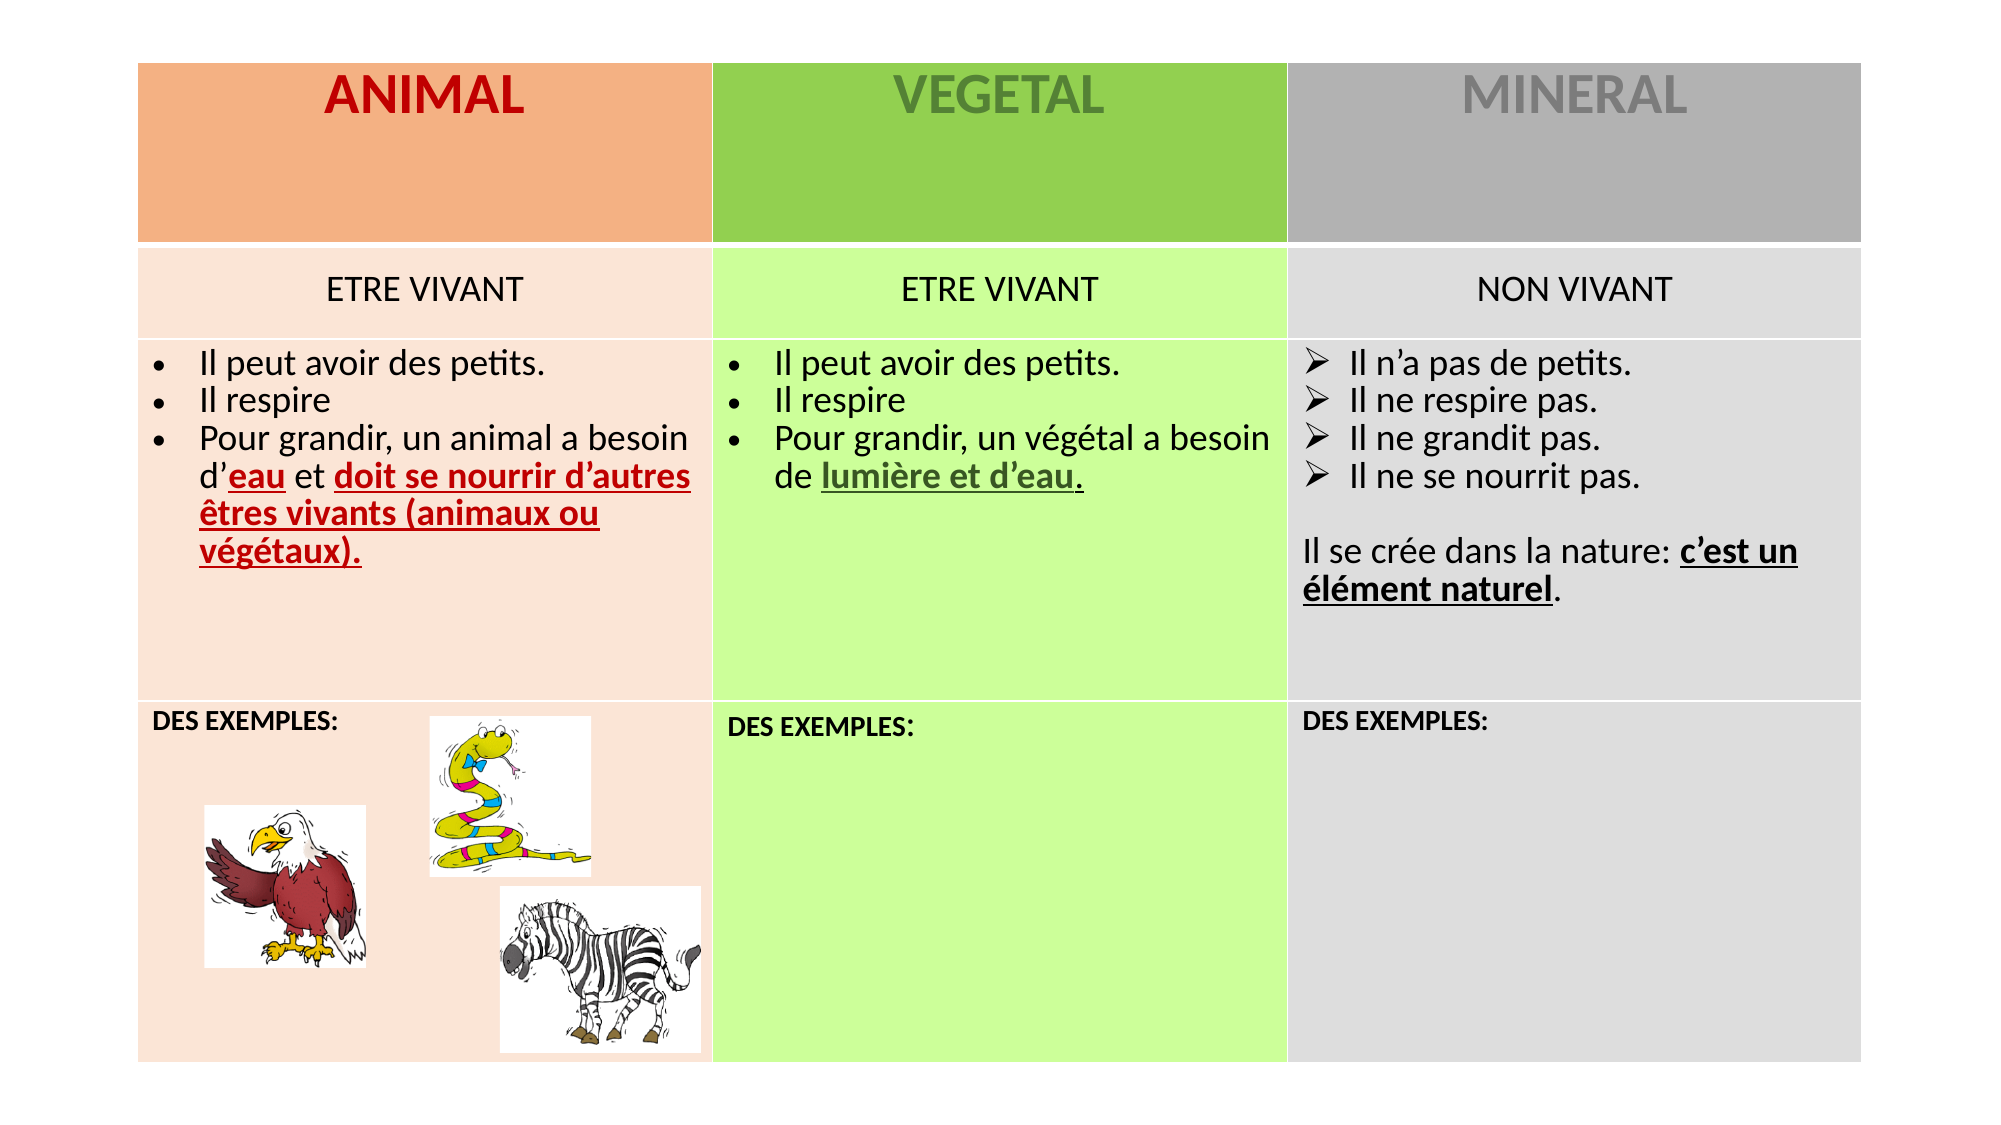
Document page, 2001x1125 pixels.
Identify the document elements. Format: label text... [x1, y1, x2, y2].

table_cell DES EXEMPLES: [1288, 702, 1861, 1062]
table_cell Il peut avoir des petits. Il respire Pour grandir, un animal a besoin d’eau et doit se nourrir d’autres êtres vivants (animaux ou végétaux). [138, 340, 712, 700]
table_cell ETRE VIVANT [713, 248, 1287, 338]
table_cell DES EXEMPLES: [138, 702, 712, 1062]
table_header MINERAL [1288, 63, 1861, 242]
table_cell DES EXEMPLES: [713, 702, 1287, 1062]
table_header ANIMAL [138, 63, 712, 242]
table_cell NON VIVANT [1288, 248, 1861, 338]
table_cell Il peut avoir des petits. Il respire Pour grandir, un végétal a besoin de lumière et d’eau. [713, 340, 1287, 700]
table_header VEGETAL [713, 63, 1287, 242]
picture [204, 805, 366, 968]
picture [499, 886, 701, 1053]
table_cell ETRE VIVANT [138, 248, 712, 338]
picture [429, 716, 592, 877]
table_cell Il n’a pas de petits. Il ne respire pas. Il ne grandit pas. Il ne se nourrit pas. Il se crée dans la nature: c’est un élément naturel. [1288, 340, 1861, 700]
